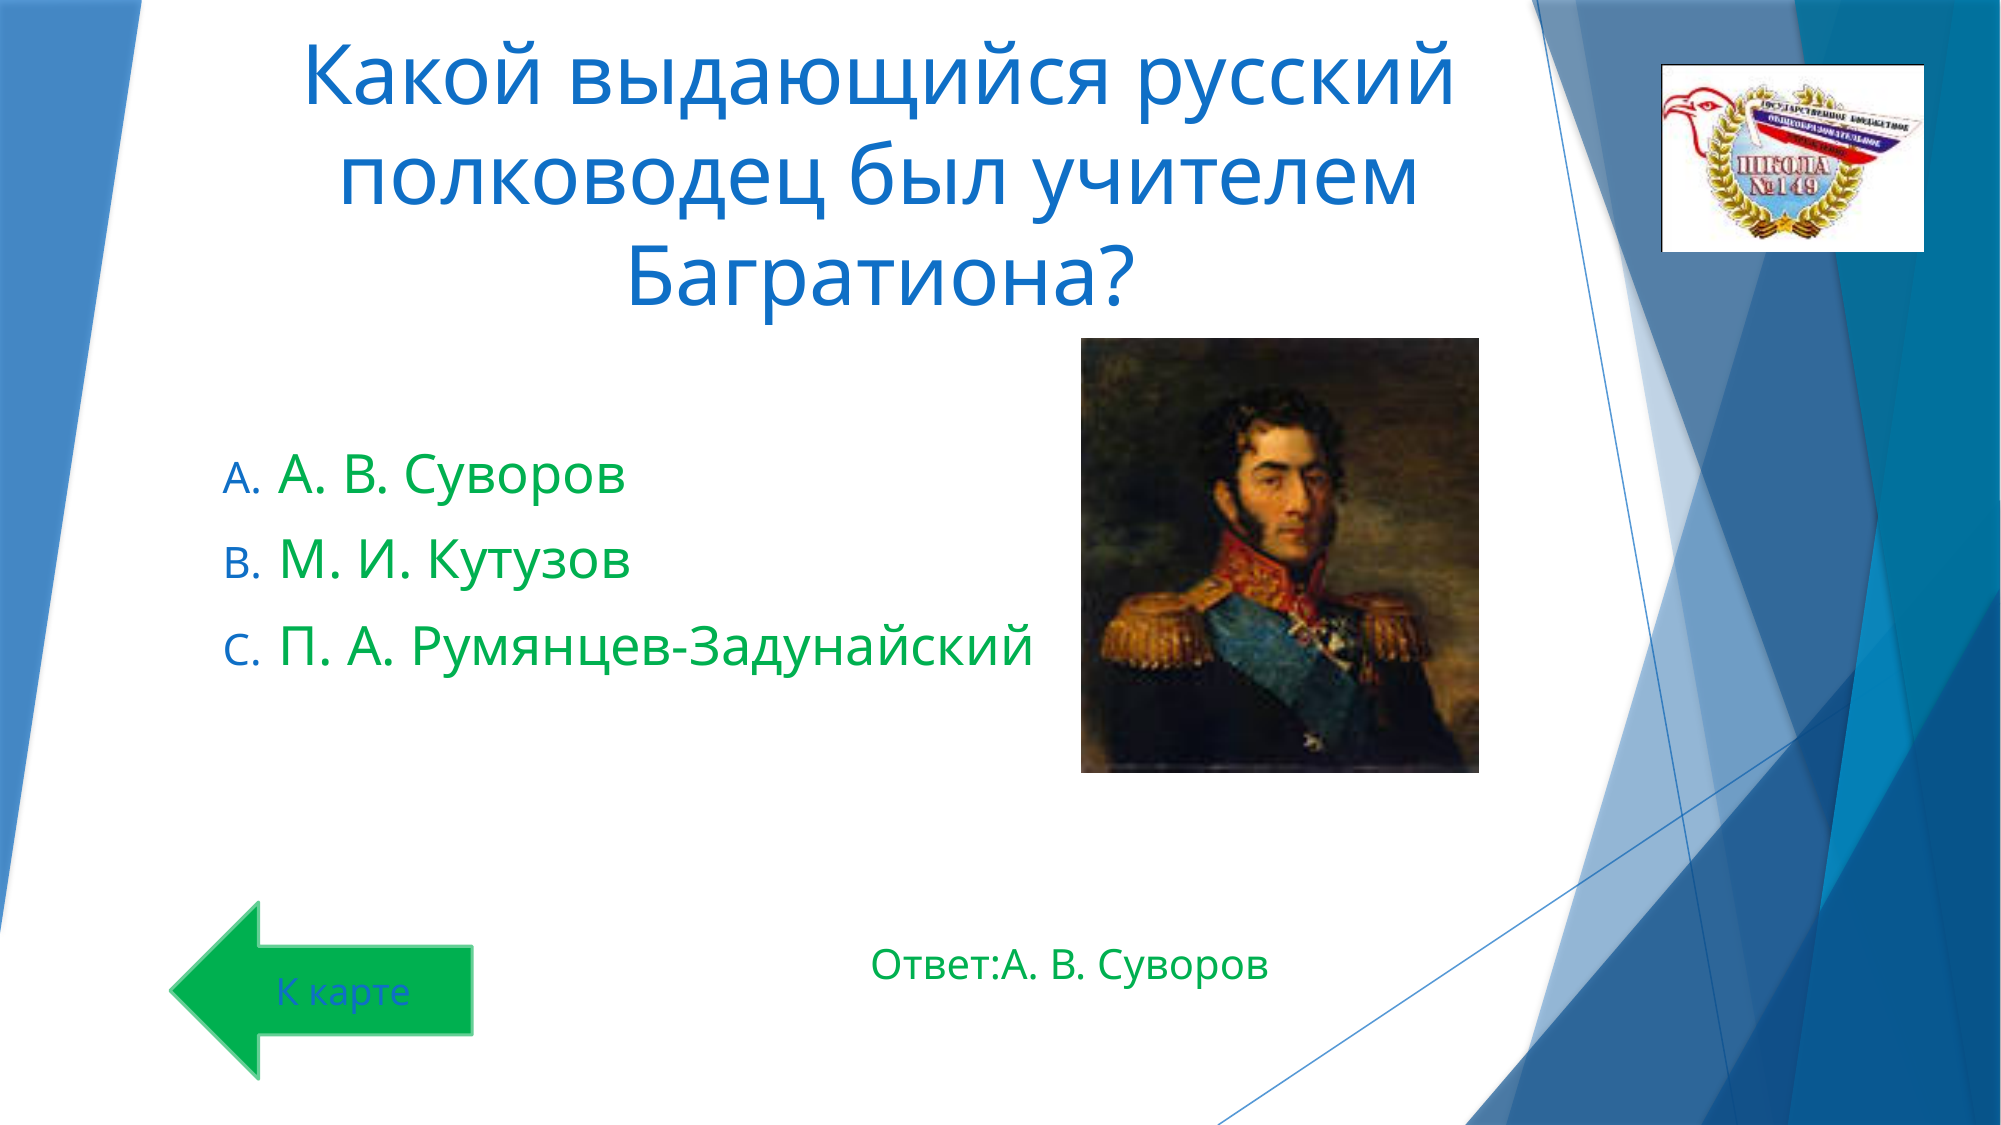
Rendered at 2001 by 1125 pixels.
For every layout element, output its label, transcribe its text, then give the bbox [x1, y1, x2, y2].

picture [1080, 337, 1480, 774]
subtitle А. В. Суворов М. И. Кутузов П. А. Румянцев-Задунайский [207, 431, 1075, 771]
text_box К карте [168, 900, 474, 1081]
text_box Ответ:А. В. Суворов [855, 930, 1352, 996]
picture [1661, 61, 1923, 253]
title Какой выдающийся русский полководец был учителем Багратиона? [243, 59, 1518, 330]
